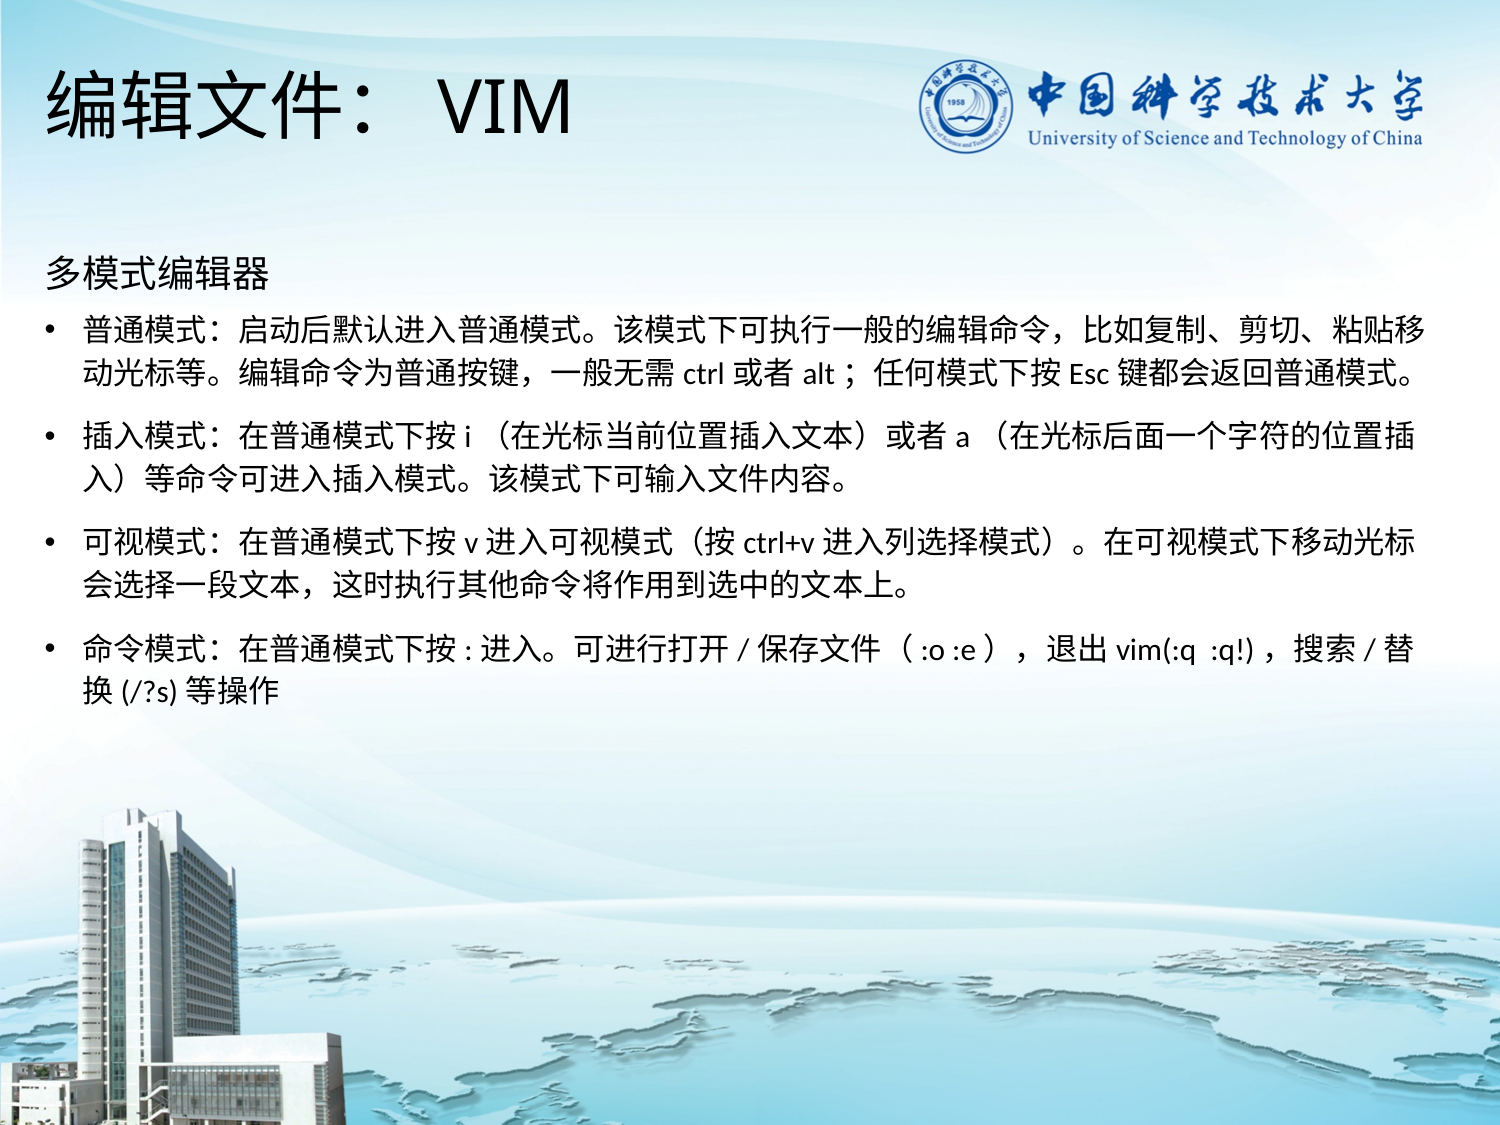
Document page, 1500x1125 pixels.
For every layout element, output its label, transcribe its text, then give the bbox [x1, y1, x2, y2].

list 多模式编辑器 普通模式：启动后默认进入普通模式。该模式下可执行一般的编辑命令，比如复制、剪切、粘贴移动光标等。编辑命令为普通按键，一般无需ctrl或者alt；任何模式下按Esc键都会返回普通模式。 插入模式：在普通模式下按i（在光标当前位置插入文本）或者a（在光标后面一个字符的位置插入）等命令可进入插入模式。该模式下可输入文件内容。 可视模式：在普通模式下按v进入可视模式（按ctrl+v进入列选择模式）。在可视模式下移动光标会选择一段文本，这时执行其他命令将作用到选中的文本上。 命令模式：在普通模式下按:进入。可进行打开/保存文件（:o :e），退出vim(:q :q!)，搜索/替换(/?s)等操作 [29, 236, 1447, 1063]
title 编辑文件：VIM [29, 35, 975, 184]
picture [0, 0, 1500, 1125]
